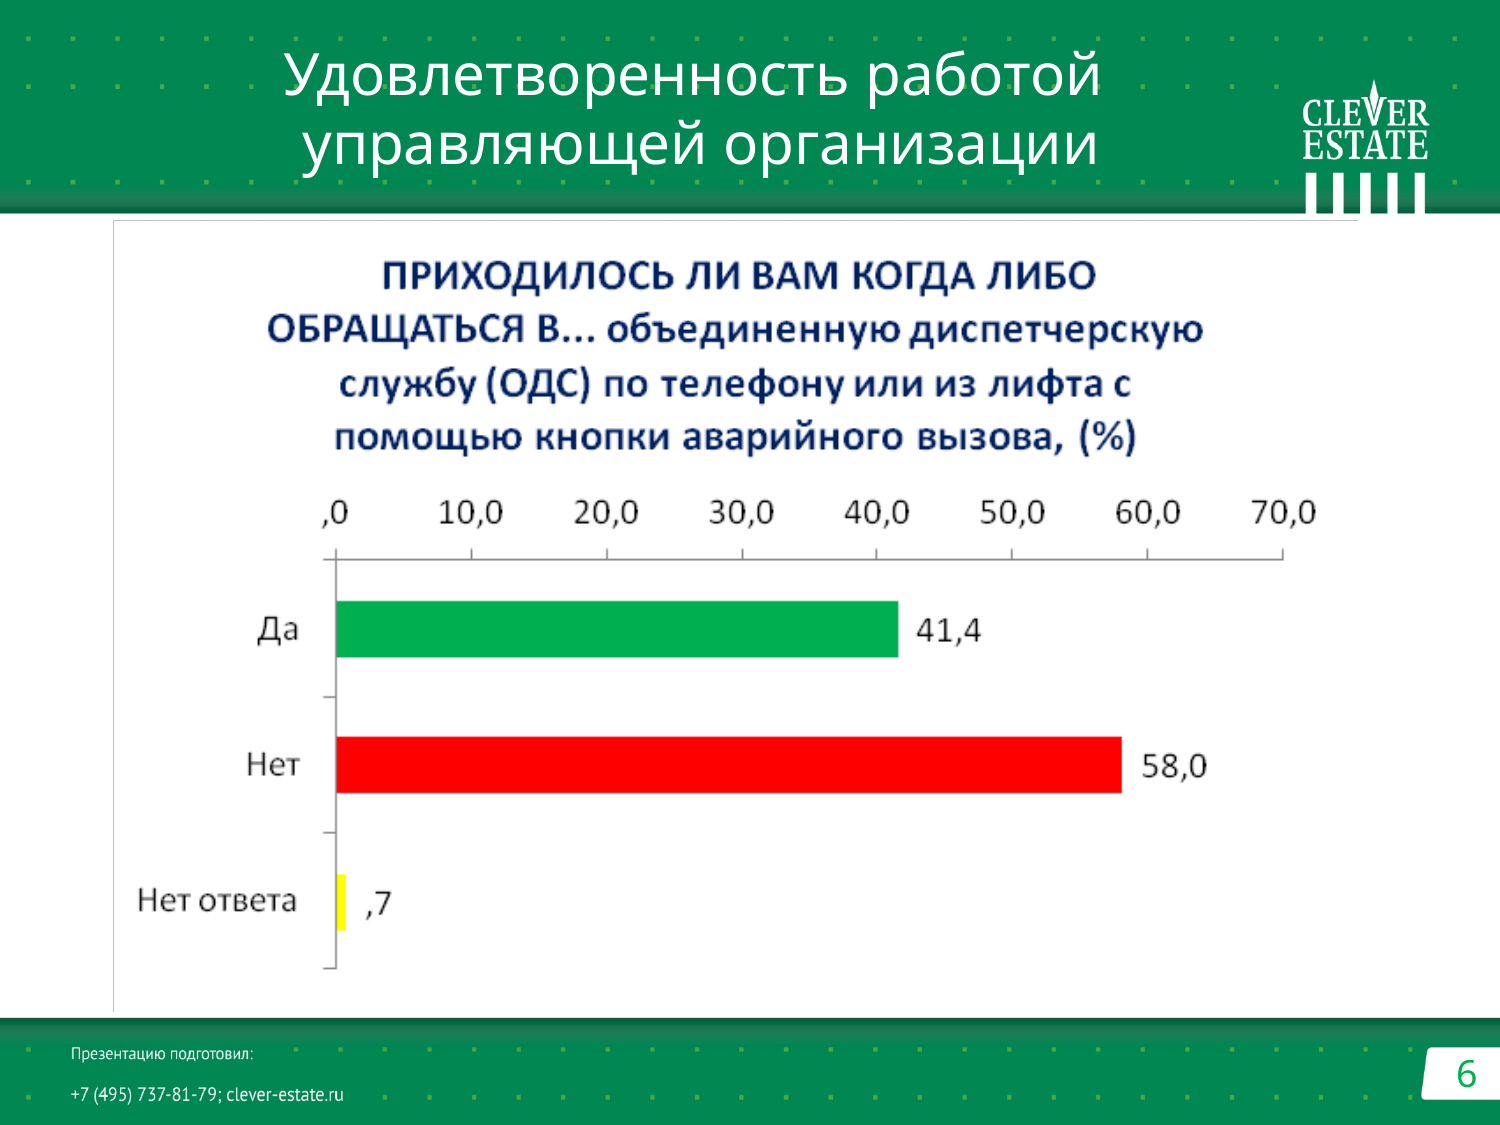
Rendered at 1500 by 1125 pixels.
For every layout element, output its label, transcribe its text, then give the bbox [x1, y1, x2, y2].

text_box 6 [1441, 1042, 1493, 1103]
text_box Удовлетворенность работой управляющей организации [268, 29, 1134, 185]
picture [0, 0, 1500, 1125]
